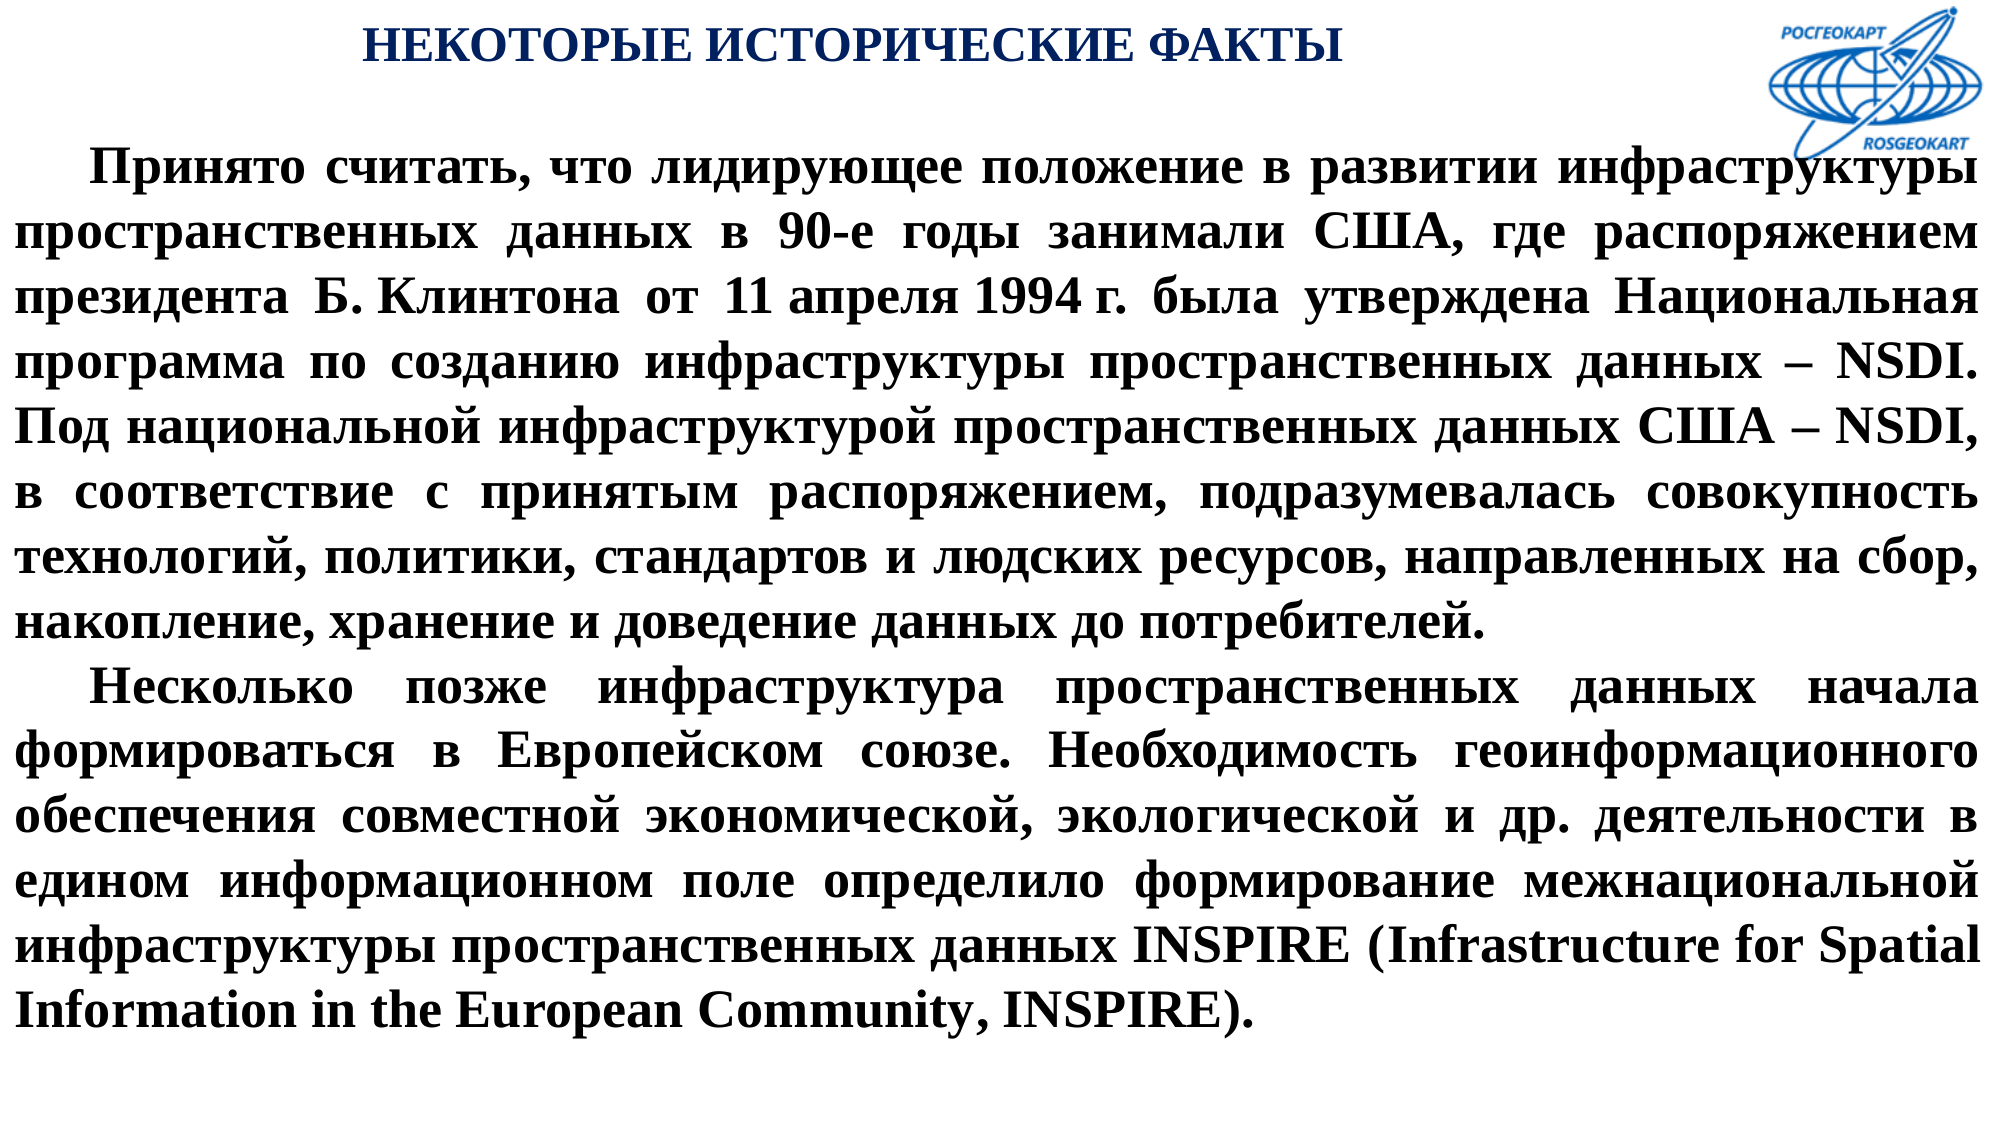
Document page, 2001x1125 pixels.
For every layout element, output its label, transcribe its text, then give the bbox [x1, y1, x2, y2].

text_box НЕКОТОРЫЕ ИСТОРИЧЕСКИЕ ФАКТЫ [0, 3, 1707, 79]
picture [1757, 6, 1994, 162]
text_box Принято считать, что лидирующее положение в развитии инфраструктуры пространственных данных в 90-е годы занимали США, где распоряжением президента Б. Клинтона от 11 апреля 1994 г. была утверждена Национальная программа по созданию инфраструктуры пространственных данных ‒ NSDI. Под национальной инфраструктурой пространственных данных США ‒ NSDI, в соответствие с принятым распоряжением, подразумевалась совокупность технологий, политики, стандартов и людских ресурсов, направленных на сбор, накопление, хранение и доведение данных до потребителей. Несколько позже инфраструктура пространственных данных начала формироваться в Европейском союзе. Необходимость геоинформационного обеспечения совместной экономической, экологической и др. деятельности в едином информационном поле определило формирование межнациональной инфраструктуры пространственных данных INSPIRE (Infrastructure for Spatial Information in the European Community, INSPIRE). [0, 121, 1997, 1046]
